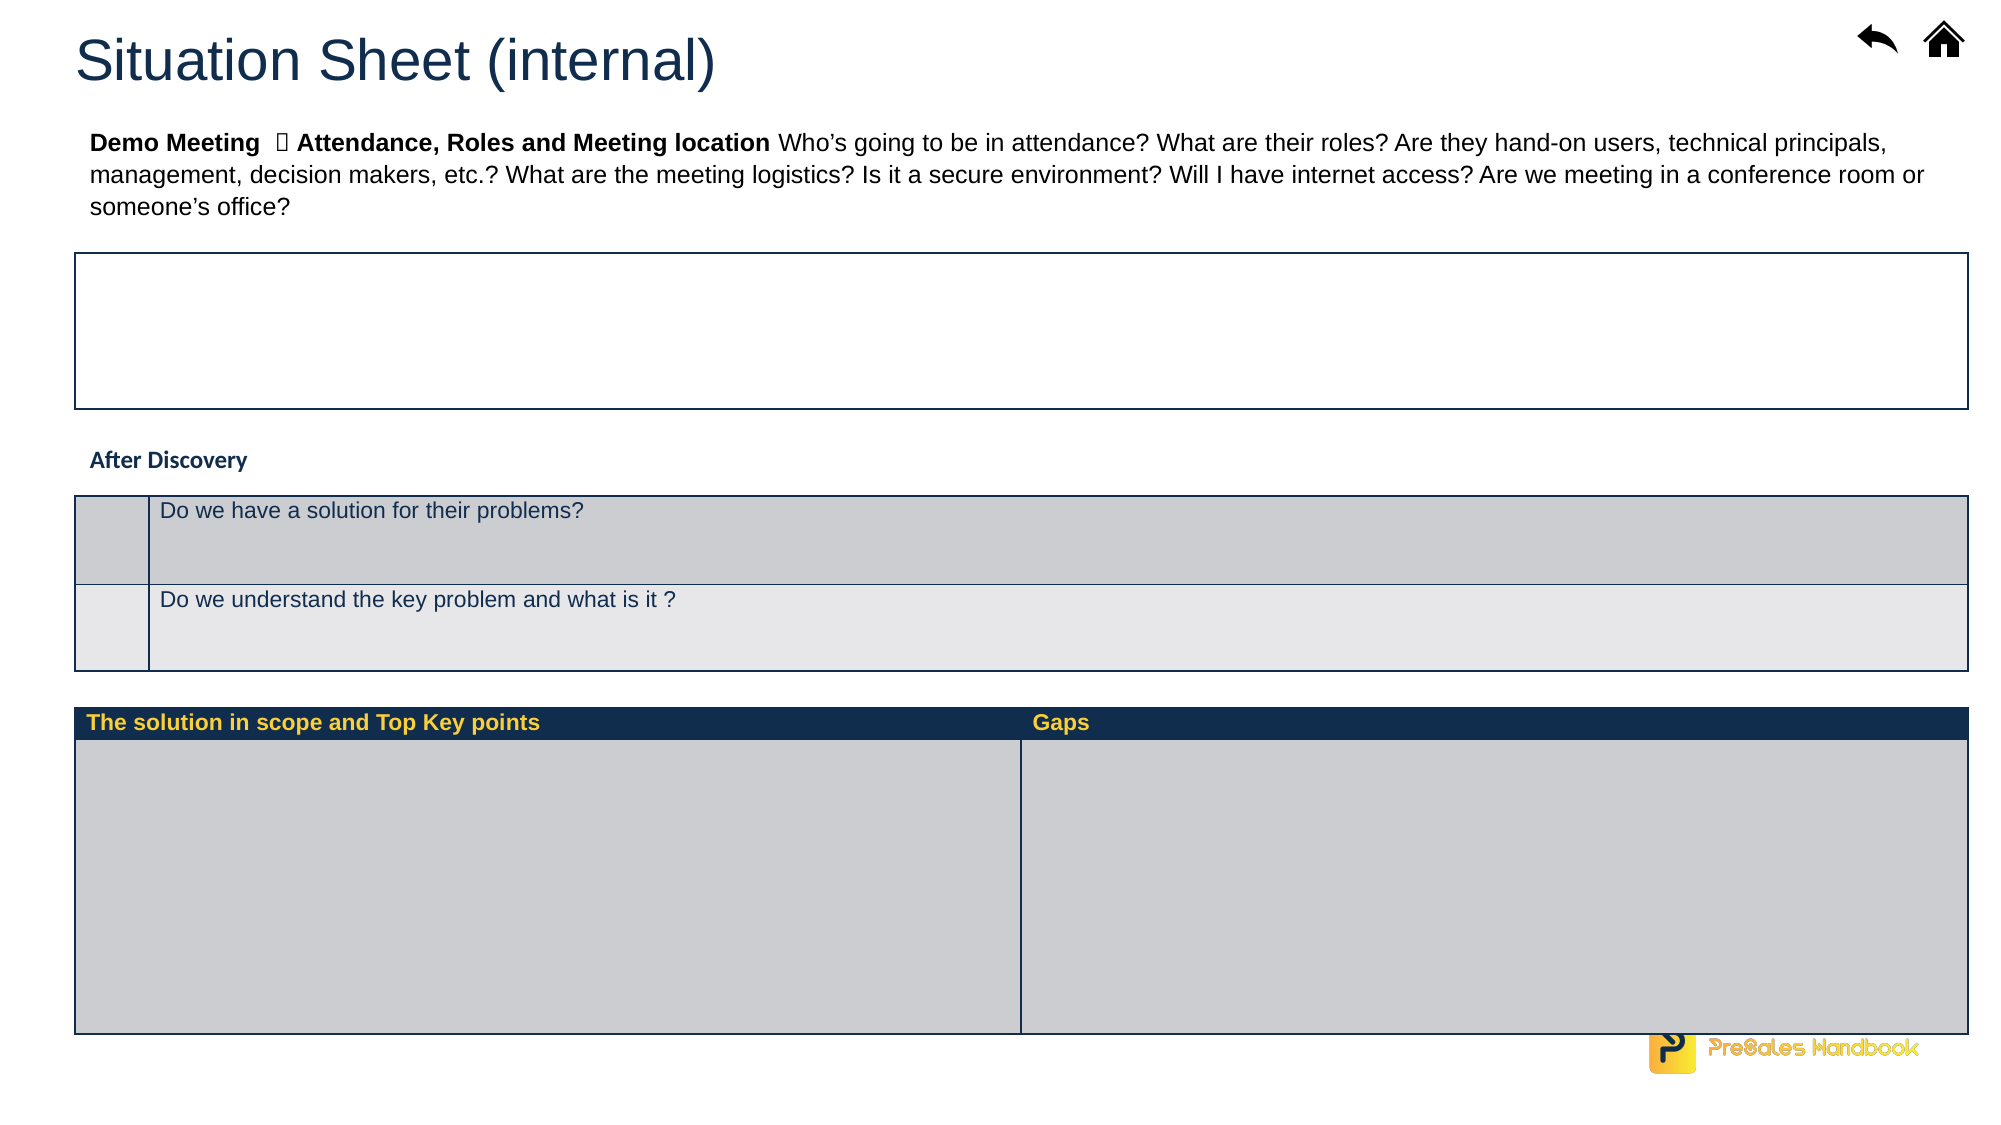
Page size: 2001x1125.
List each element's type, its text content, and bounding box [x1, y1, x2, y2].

table_cell Do we understand the key problem and what is it ? [150, 585, 1967, 670]
text_box Demo Meeting  Attendance, Roles and Meeting location Who’s going to be in attendance? What are their roles? Are they hand-on users, technical principals, management, decision makers, etc.? What are the meeting logistics? Is it a secure environment? Will I have internet access? Are we meeting in a conference room or someone’s office? [74, 116, 1968, 228]
text_box After Discovery [74, 434, 1968, 481]
table_header Do we have a solution for their problems? [150, 497, 1967, 584]
picture [1853, 14, 1902, 63]
table_header Gaps [1022, 709, 1967, 735]
text_box [74, 252, 1969, 410]
table_cell [76, 585, 148, 670]
table_cell [1022, 740, 1967, 1033]
title Situation Sheet (internal) [75, 22, 1925, 100]
picture [1643, 1035, 1925, 1080]
picture [1920, 14, 1968, 63]
table_cell [76, 740, 1020, 1033]
table_header The solution in scope and Top Key points [76, 709, 1020, 735]
table_header [76, 497, 148, 584]
